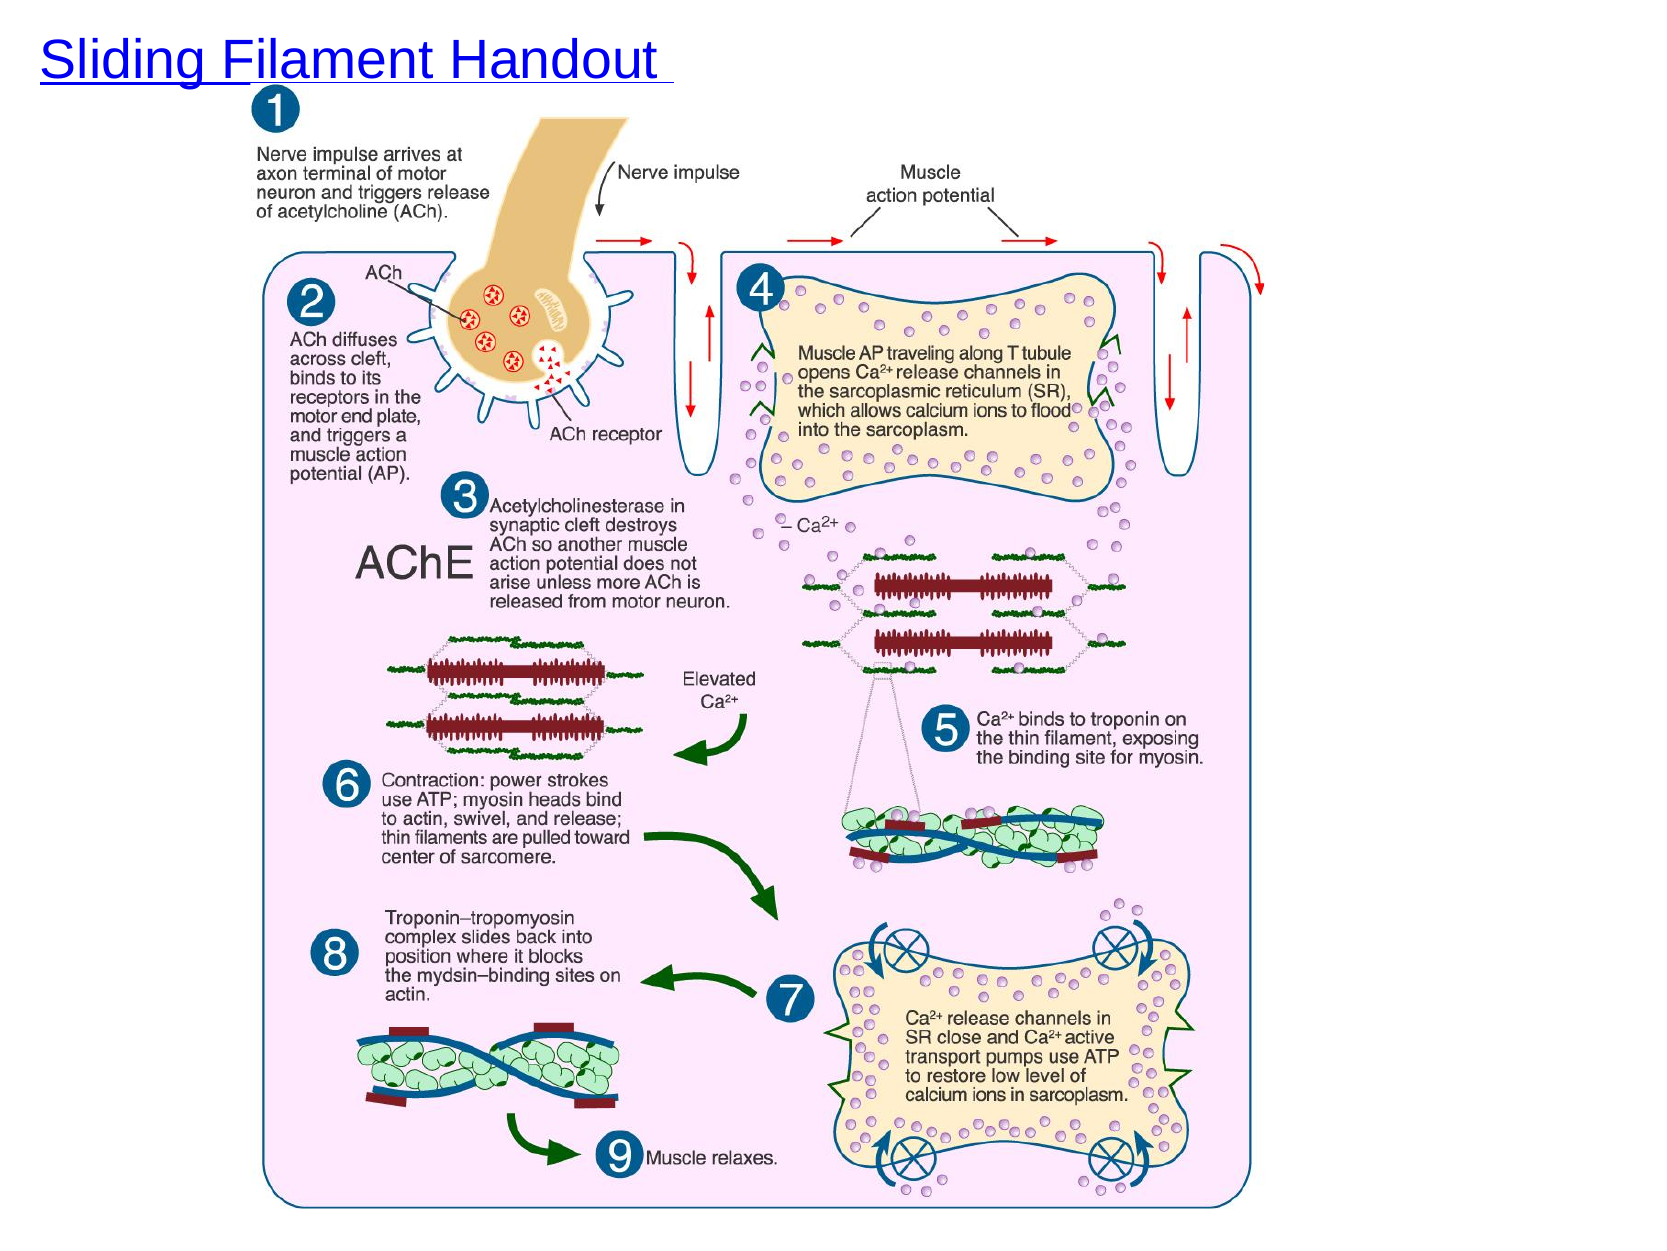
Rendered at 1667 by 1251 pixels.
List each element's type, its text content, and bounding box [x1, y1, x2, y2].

text_box Sliding Filament Handout [33, 16, 719, 97]
text_box [250, 83, 1265, 1209]
